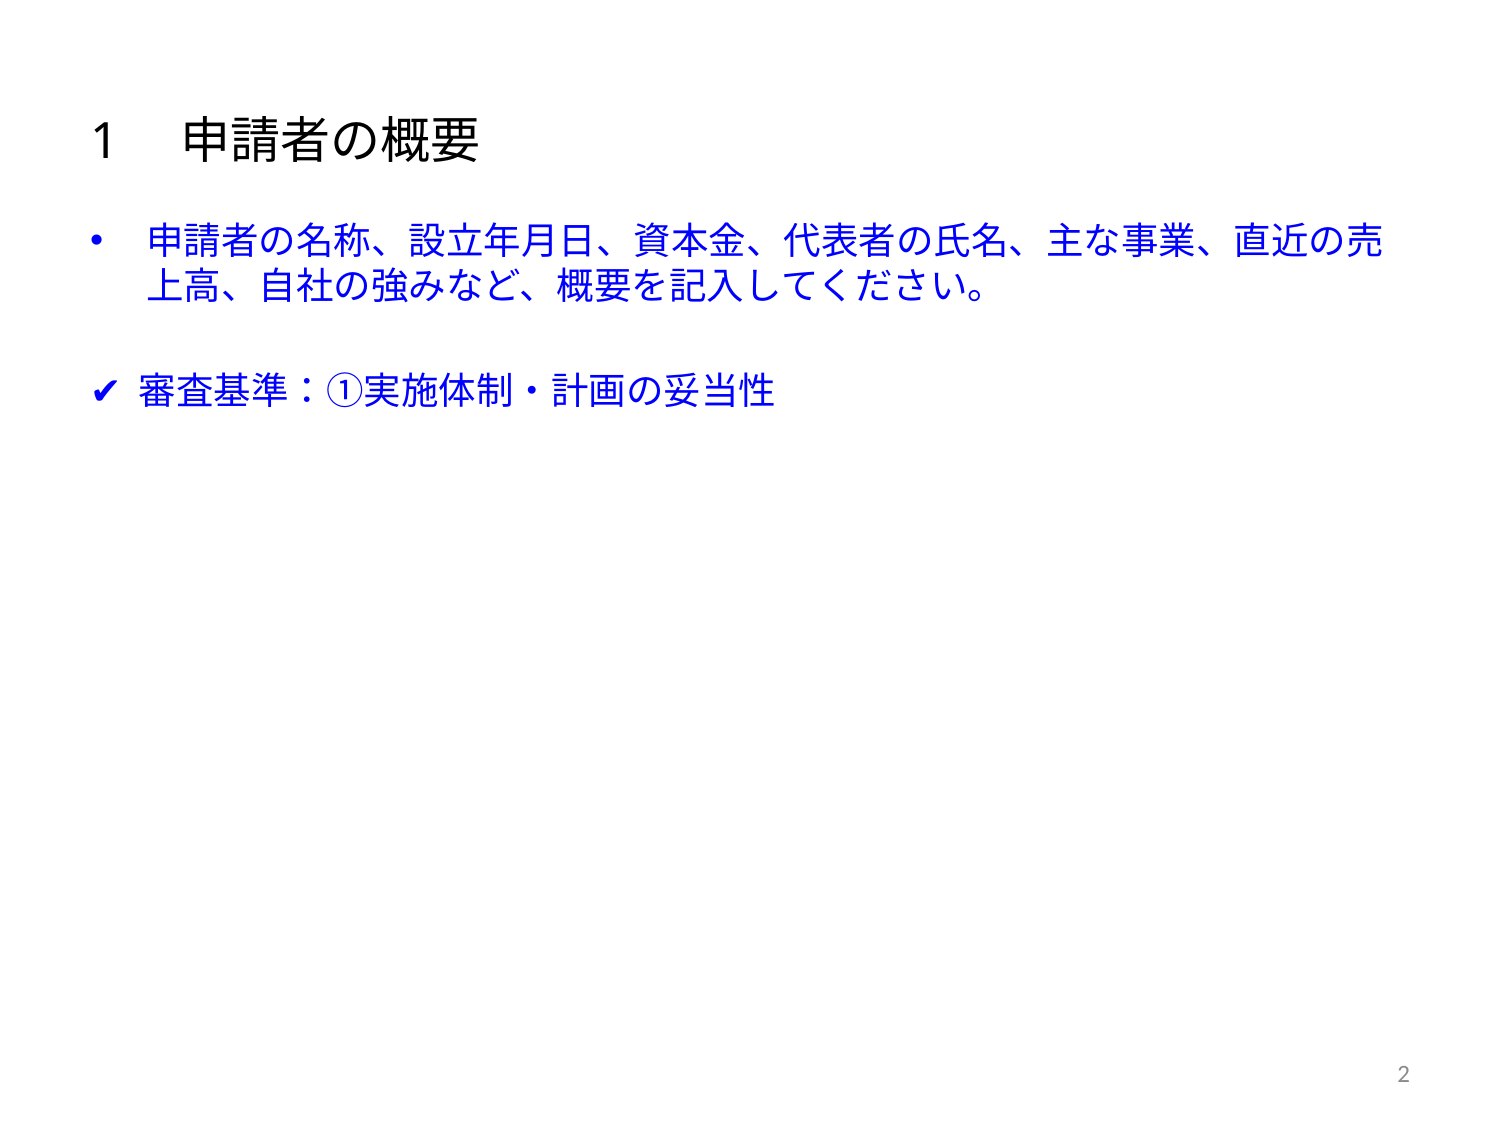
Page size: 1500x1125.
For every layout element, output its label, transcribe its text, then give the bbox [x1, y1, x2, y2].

list 申請者の名称、設立年月日、資本金、代表者の氏名、主な事業、直近の売上高、自社の強みなど、概要を記入してください。 ✔ 審査基準：①実施体制・計画の妥当性 [75, 233, 1425, 953]
slide_number 2 [1074, 1042, 1425, 1103]
title 1 申請者の概要 [75, 45, 1425, 233]
